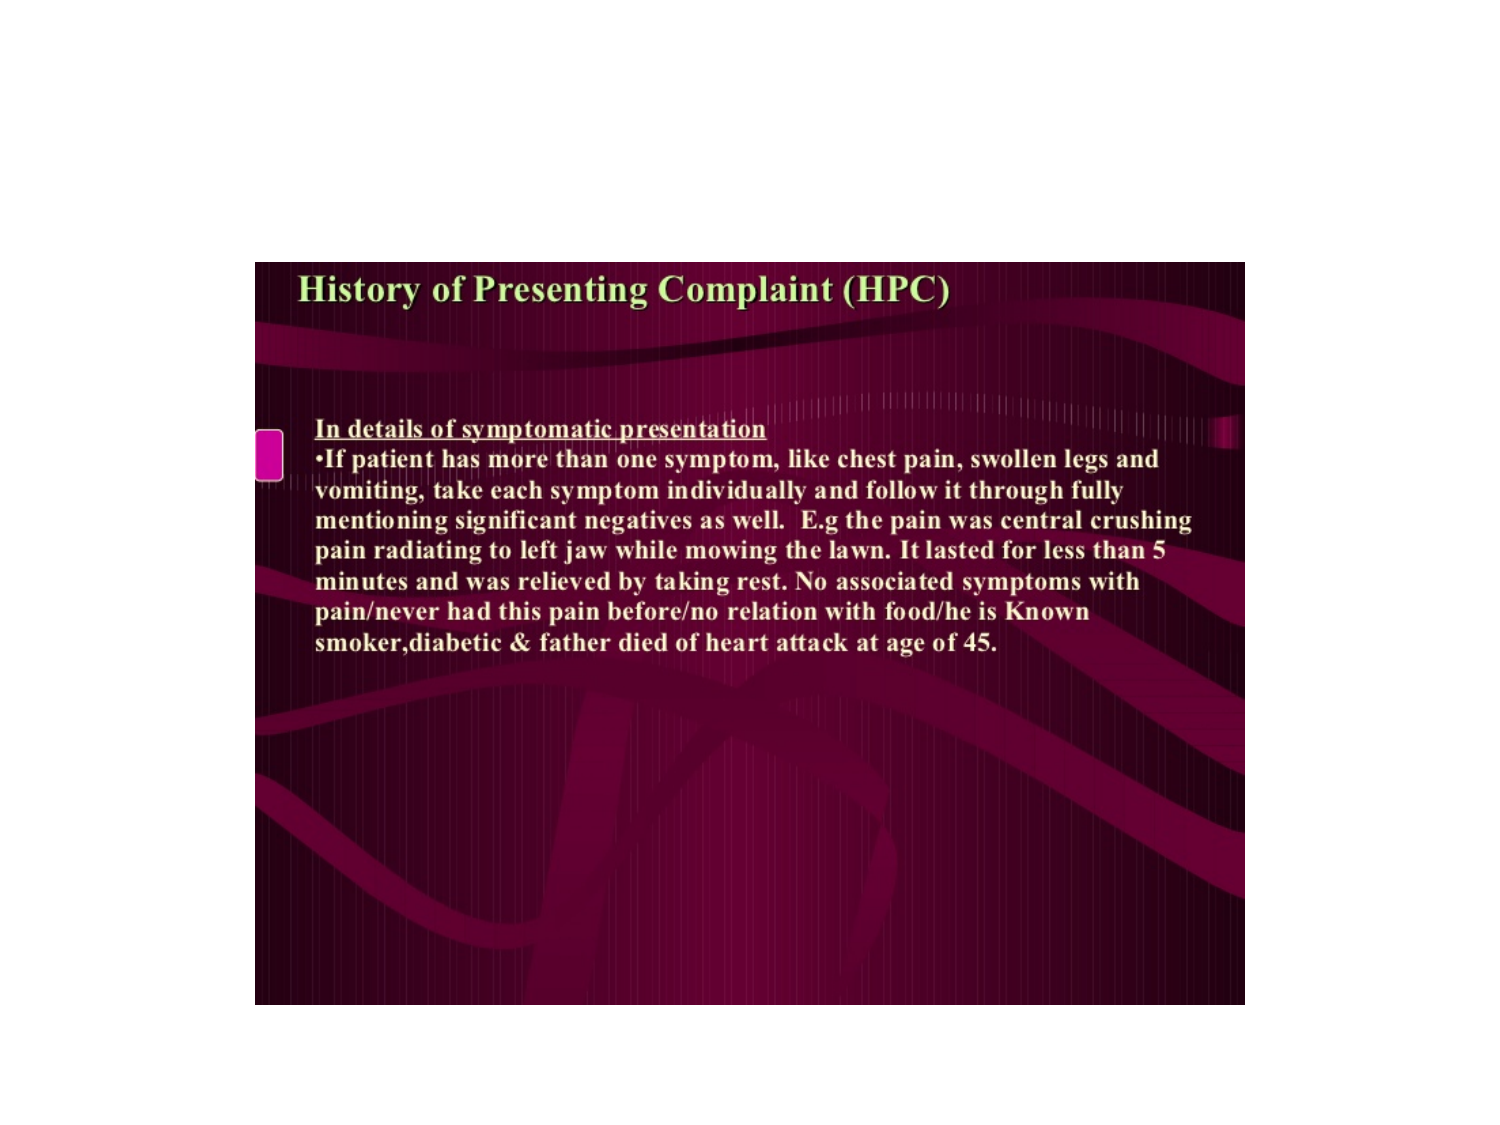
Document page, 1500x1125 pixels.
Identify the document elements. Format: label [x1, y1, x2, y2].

list [254, 262, 1246, 1006]
